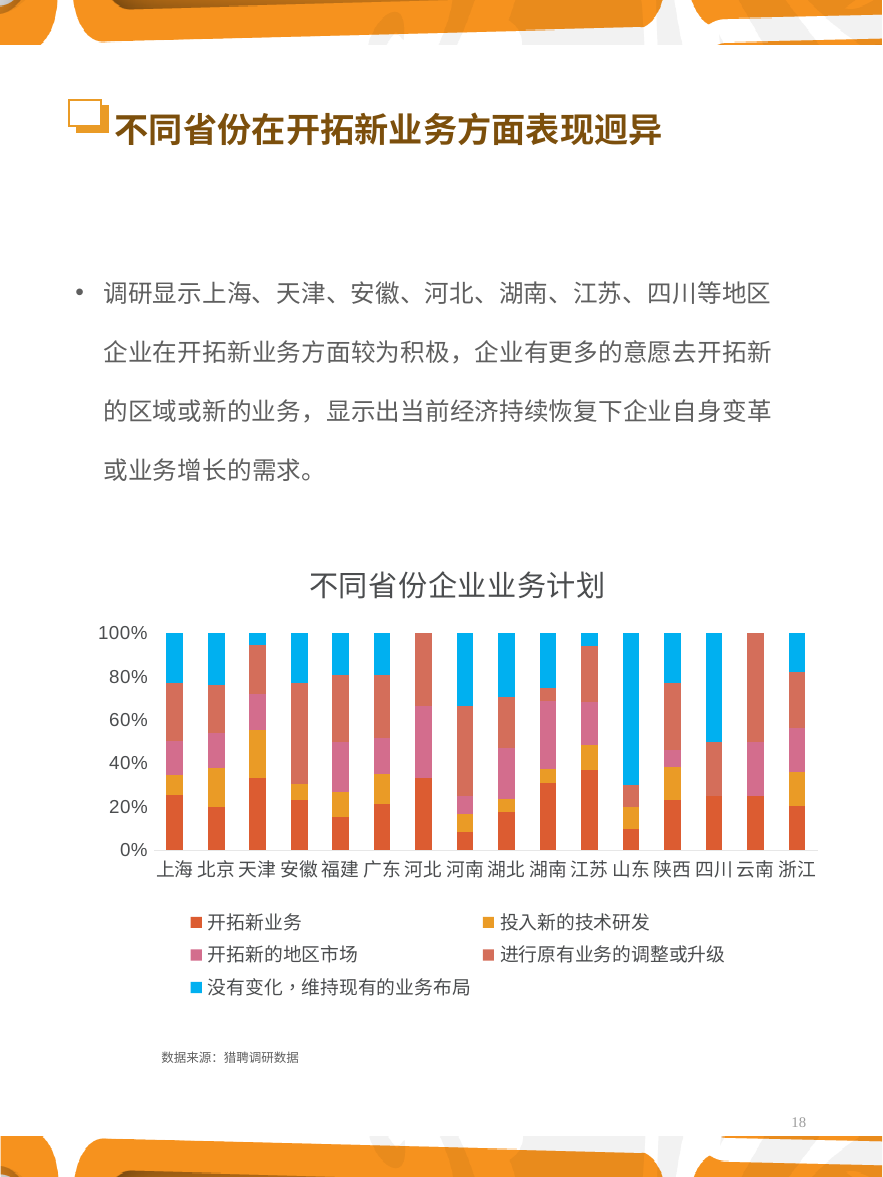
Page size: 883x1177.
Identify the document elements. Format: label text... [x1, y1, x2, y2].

title 不同省份在开拓新业务方面表现迥异 [37, 37, 845, 158]
text_box 调研显示上海、天津、安徽、河北、湖南、江苏、四川等地区企业在开拓新业务方面较为积极，企业有更多的意愿去开拓新的区域或新的业务，显示出当前经济持续恢复下企业自身变革或业务增长的需求。 [60, 240, 801, 492]
slide_number 18 [622, 1090, 822, 1153]
chart [83, 535, 833, 1007]
text_box 数据来源：猎聘调研数据 [146, 1037, 327, 1073]
picture [0, 0, 882, 45]
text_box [69, 99, 109, 133]
picture [0, 1136, 883, 1177]
